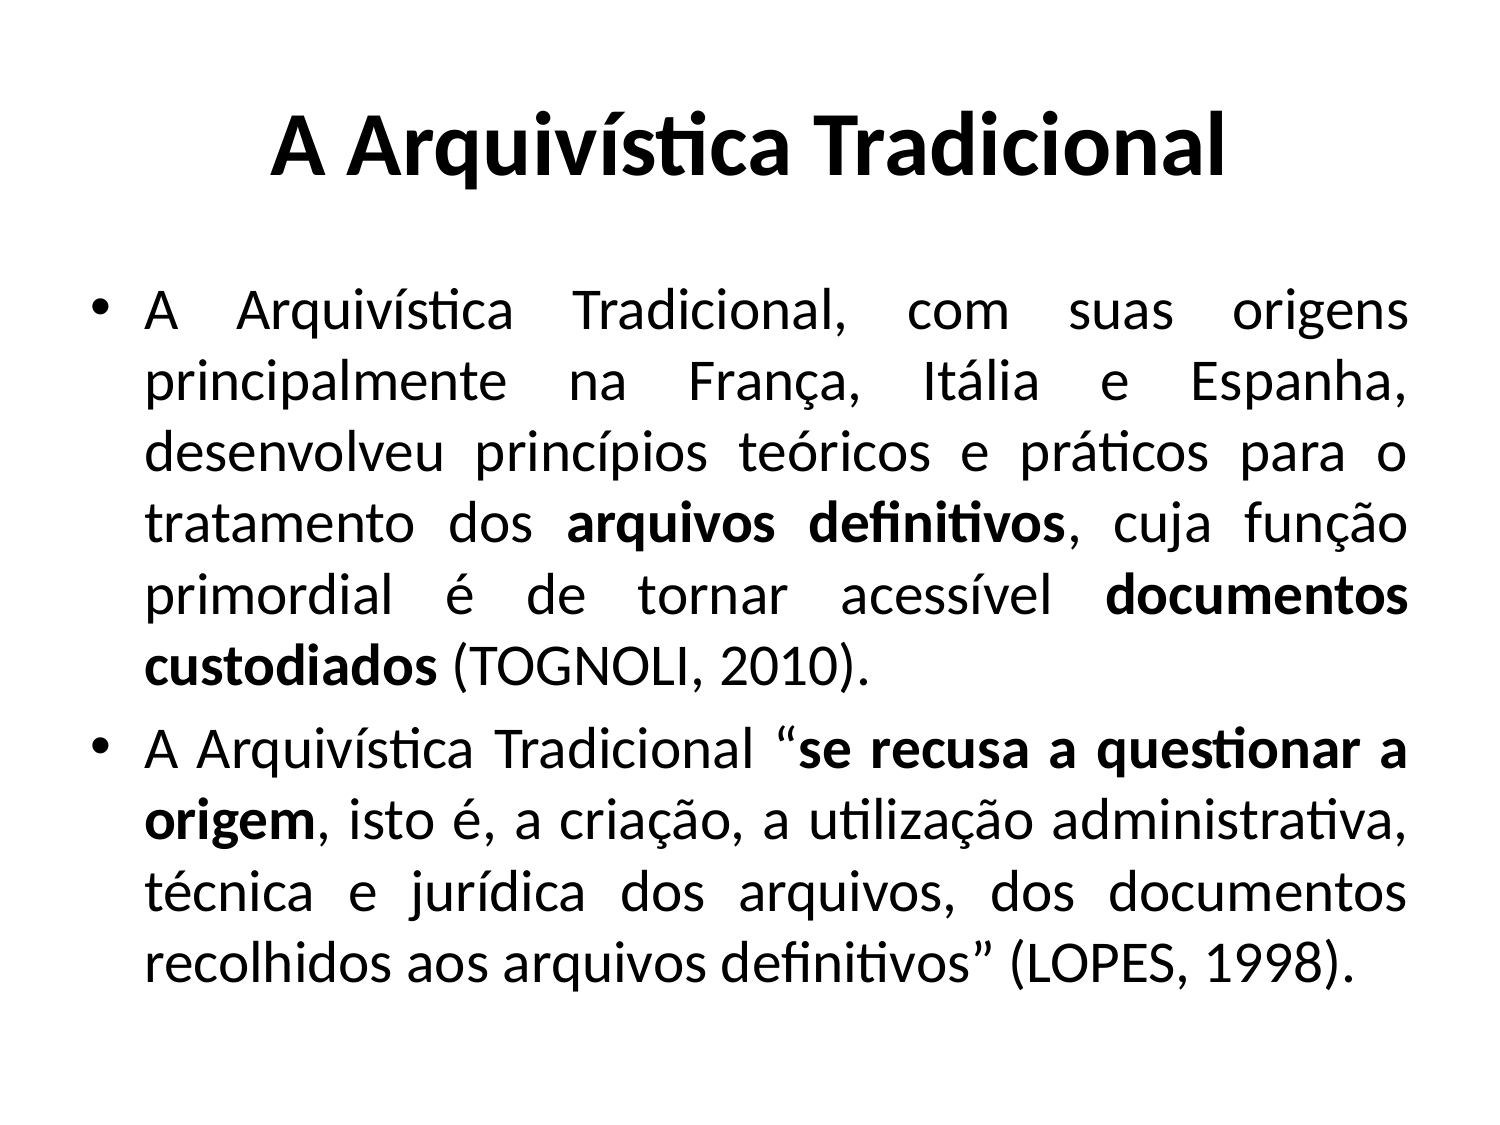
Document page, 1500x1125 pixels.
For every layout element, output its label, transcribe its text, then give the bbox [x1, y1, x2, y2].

title A Arquivística Tradicional [75, 45, 1425, 233]
list A Arquivística Tradicional, com suas origens principalmente na França, Itália e Espanha, desenvolveu princípios teóricos e práticos para o tratamento dos arquivos definitivos, cuja função primordial é de tornar acessível documentos custodiados (TOGNOLI, 2010). A Arquivística Tradicional “se recusa a questionar a origem, isto é, a criação, a utilização administrativa, técnica e jurídica dos arquivos, dos documentos recolhidos aos arquivos definitivos” (LOPES, 1998). [75, 262, 1425, 1005]
